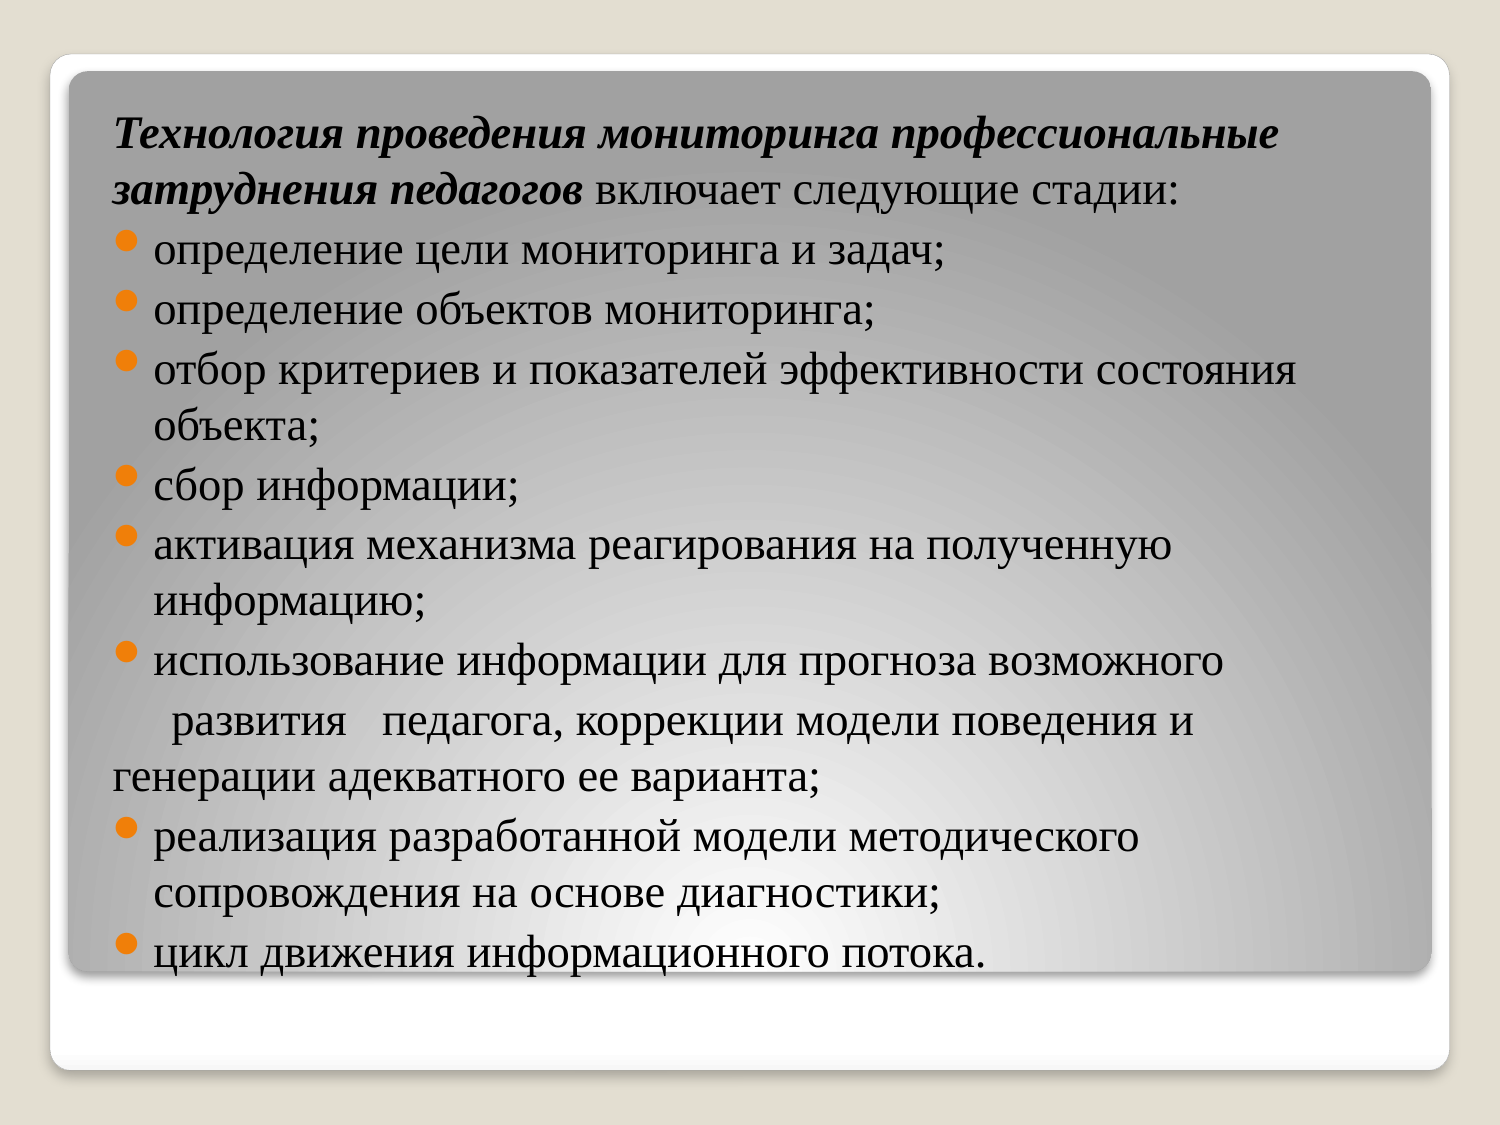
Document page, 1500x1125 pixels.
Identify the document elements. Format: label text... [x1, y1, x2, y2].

list Технология проведения мониторинга профессиональные затруднения педагогов включает следующие стадии: определение цели мониторинга и задач; определение объектов мониторинга; отбор критериев и показателей эффективности состояния объекта; сбор информации; активация механизма реагирования на полученную информацию; использование информации для прогноза возможного развития педагога, коррекции модели поведения и генерации адекватного ее варианта; реализация разработанной модели методического сопровождения на основе диагностики; цикл движения информационного потока. [82, 86, 1425, 988]
